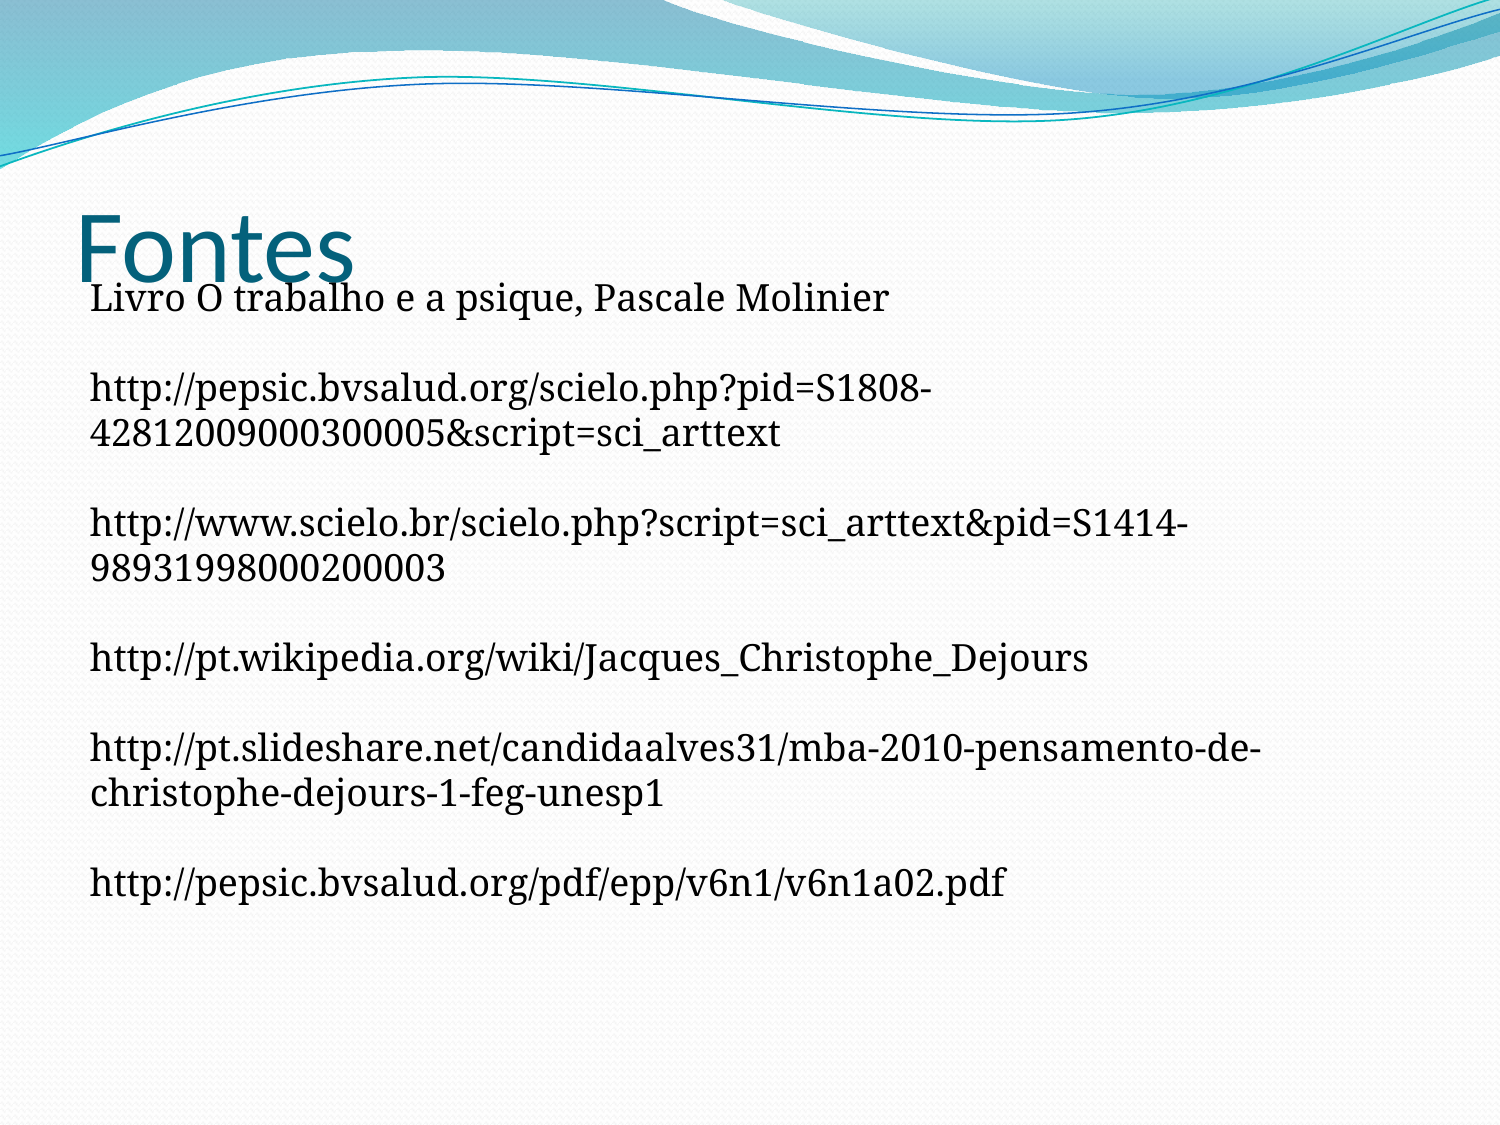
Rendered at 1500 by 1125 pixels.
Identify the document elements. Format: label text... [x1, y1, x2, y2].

text_box Livro O trabalho e a psique, Pascale Molinier http://pepsic.bvsalud.org/scielo.php?pid=S1808-42812009000300005&script=sci_arttext http://www.scielo.br/scielo.php?script=sci_arttext&pid=S1414-98931998000200003 http://pt.wikipedia.org/wiki/Jacques_Christophe_Dejours http://pt.slideshare.net/candidaalves31/mba-2010-pensamento-de-christophe-dejours-1-feg-unesp1 http://pepsic.bvsalud.org/pdf/epp/v6n1/v6n1a02.pdf [75, 266, 1399, 957]
title Fontes [75, 115, 1438, 303]
